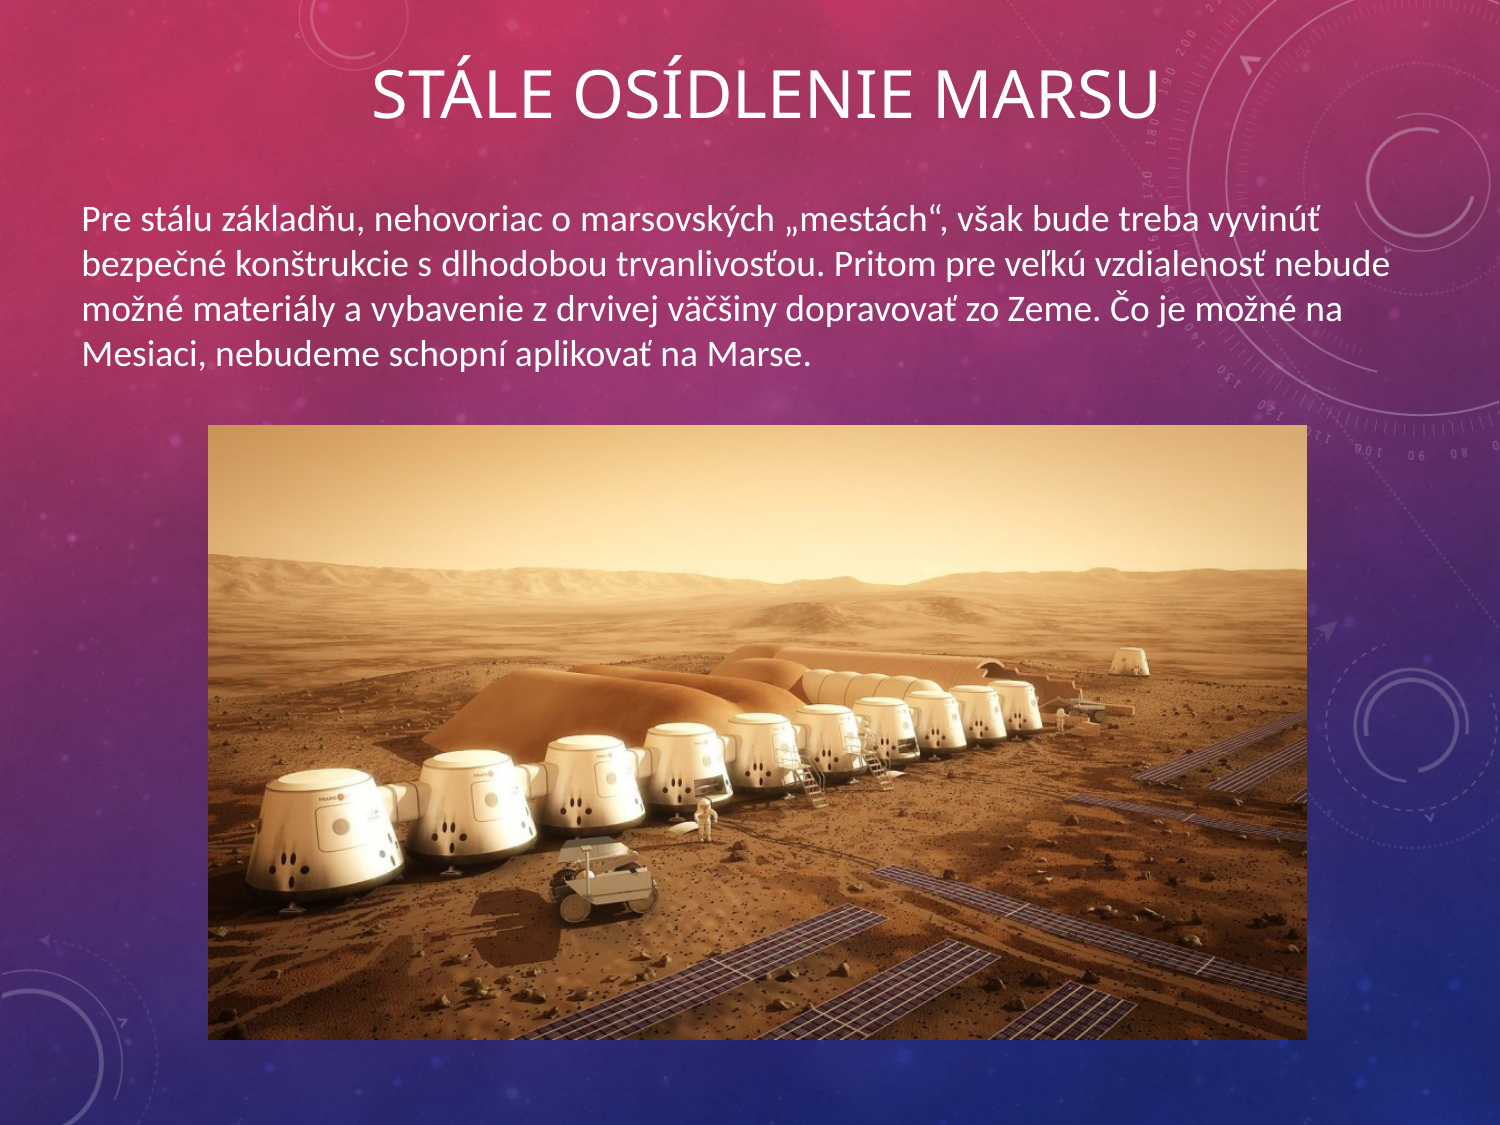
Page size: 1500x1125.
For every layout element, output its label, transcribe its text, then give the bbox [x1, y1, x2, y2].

picture [0, 0, 1500, 1125]
title Stále osídlenie Marsu [93, 24, 1442, 159]
list Pre stálu základňu, nehovoriac o marsovských „mestách“, však bude treba vyvinúť bezpečné konštrukcie s dlhodobou trvanlivosťou. Pritom pre veľkú vzdialenosť nebude možné materiály a vybavenie z drvivej väčšiny dopravovať zo Zeme. Čo je možné na Mesiaci, nebudeme schopní aplikovať na Marse. [66, 186, 1436, 1081]
